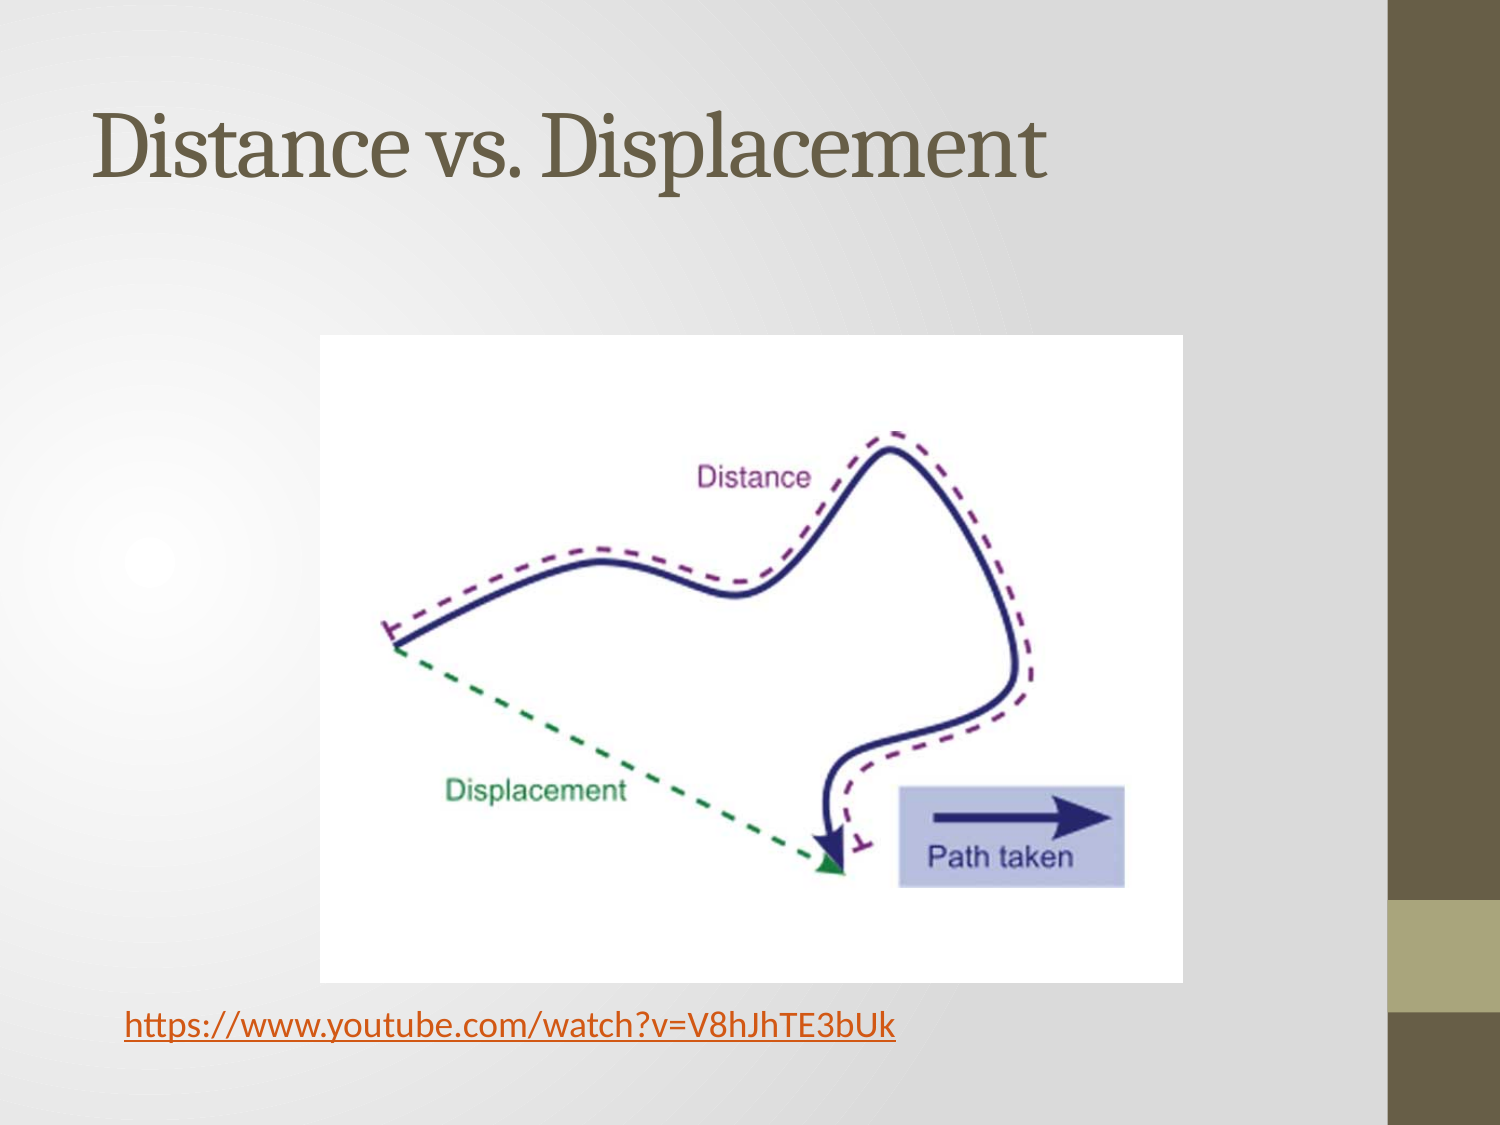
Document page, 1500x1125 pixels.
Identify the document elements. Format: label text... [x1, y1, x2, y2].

title Distance vs. Displacement [75, 45, 1325, 233]
text_box https://www.youtube.com/watch?v=V8hJhTE3bUk [109, 992, 911, 1097]
picture [319, 334, 1184, 983]
